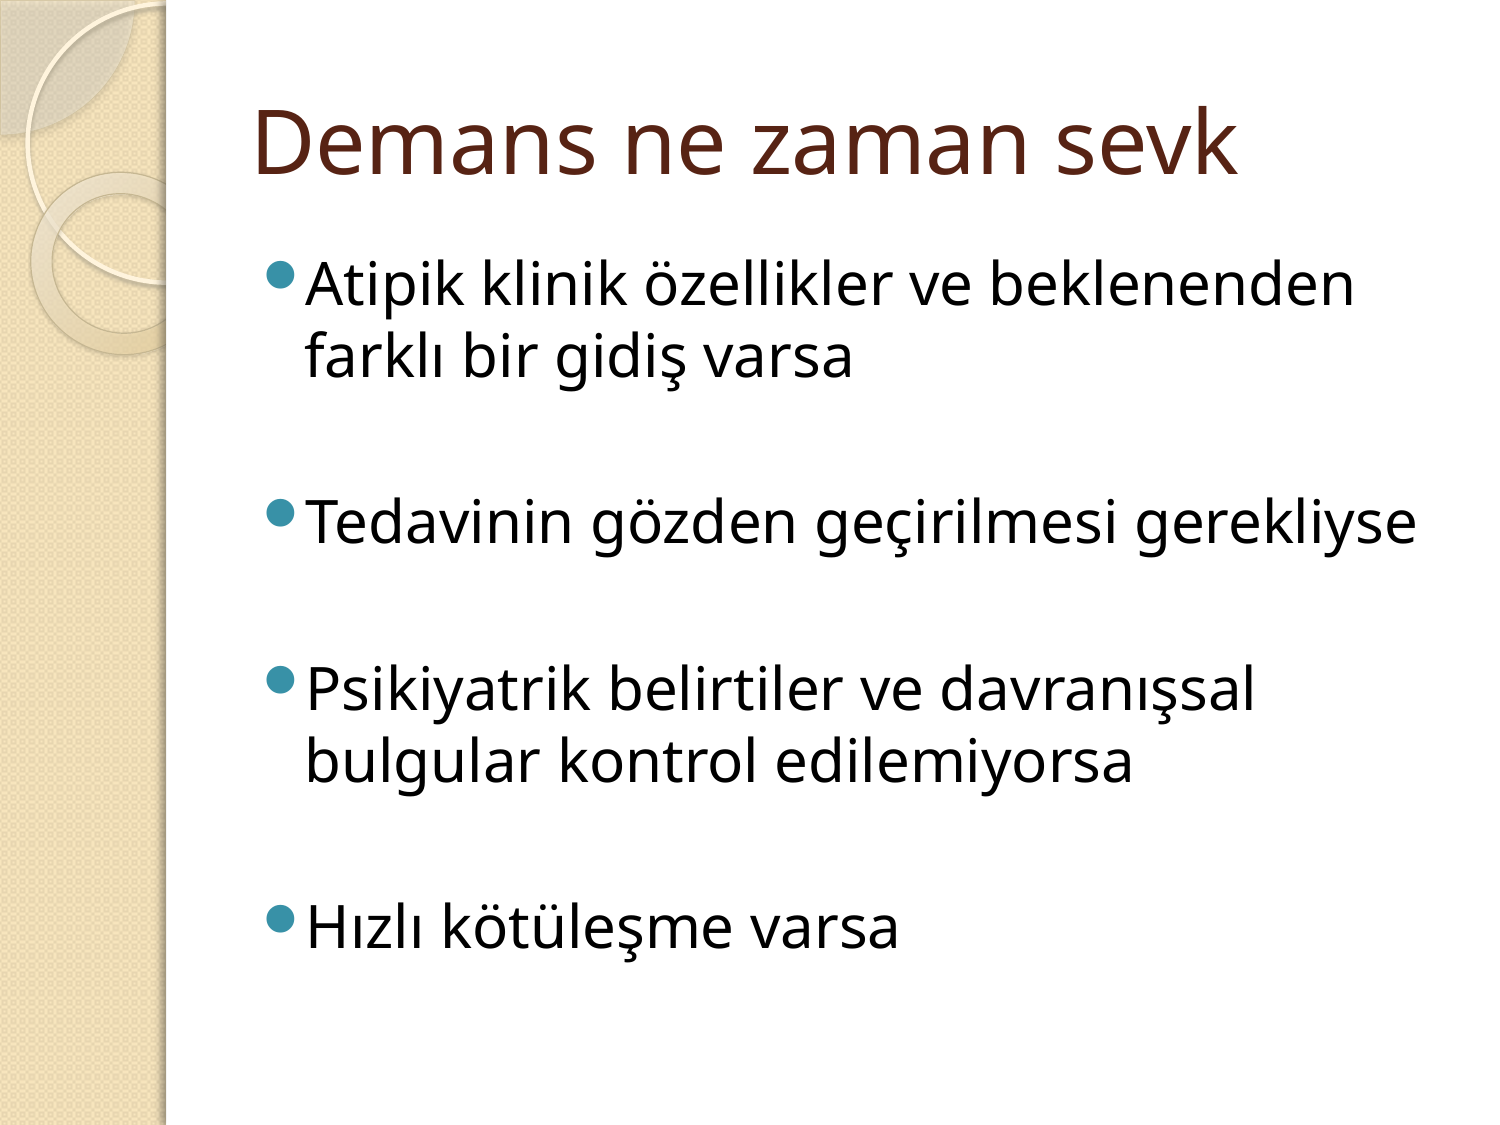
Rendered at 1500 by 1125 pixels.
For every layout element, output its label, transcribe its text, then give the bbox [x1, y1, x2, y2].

list Atipik klinik özellikler ve beklenenden farklı bir gidiş varsa Tedavinin gözden geçirilmesi gerekliyse Psikiyatrik belirtiler ve davranışsal bulgular kontrol edilemiyorsa Hızlı kötüleşme varsa [235, 237, 1466, 1025]
title Demans ne zaman sevk [235, 45, 1466, 233]
